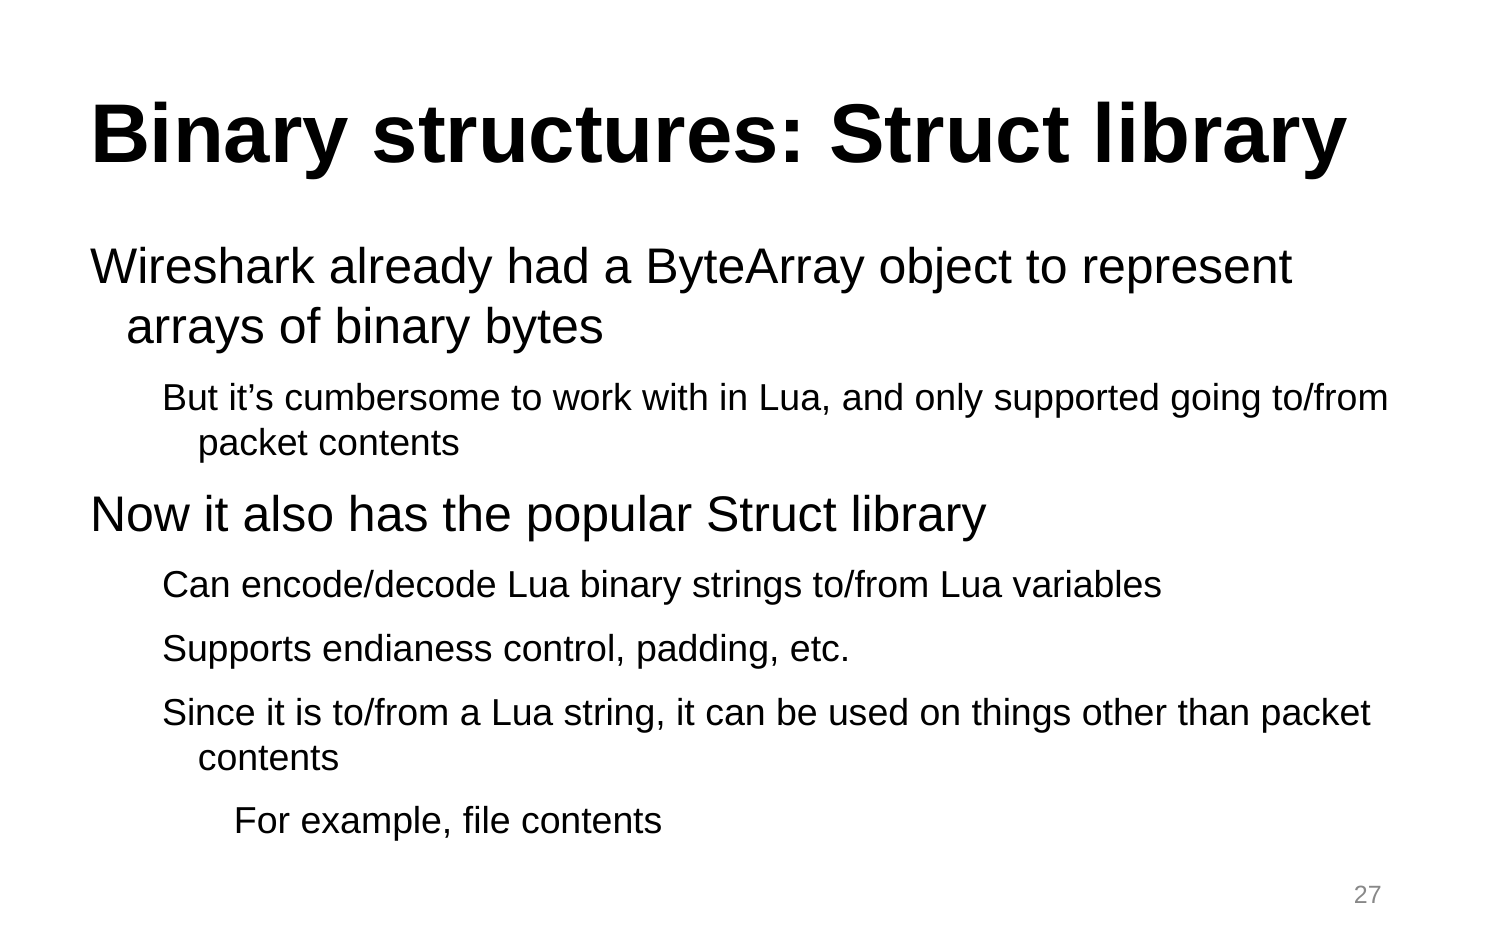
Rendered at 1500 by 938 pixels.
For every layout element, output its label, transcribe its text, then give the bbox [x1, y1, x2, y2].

list Wireshark already had a ByteArray object to represent arrays of binary bytes But it’s cumbersome to work with in Lua, and only supported going to/from packet contents Now it also has the popular Struct library Can encode/decode Lua binary strings to/from Lua variables Supports endianess control, padding, etc. Since it is to/from a Lua string, it can be used on things other than packet contents For example, file contents [75, 218, 1425, 898]
title Binary structures: Struct library [75, 37, 1425, 194]
slide_number 27 [1059, 875, 1397, 912]
